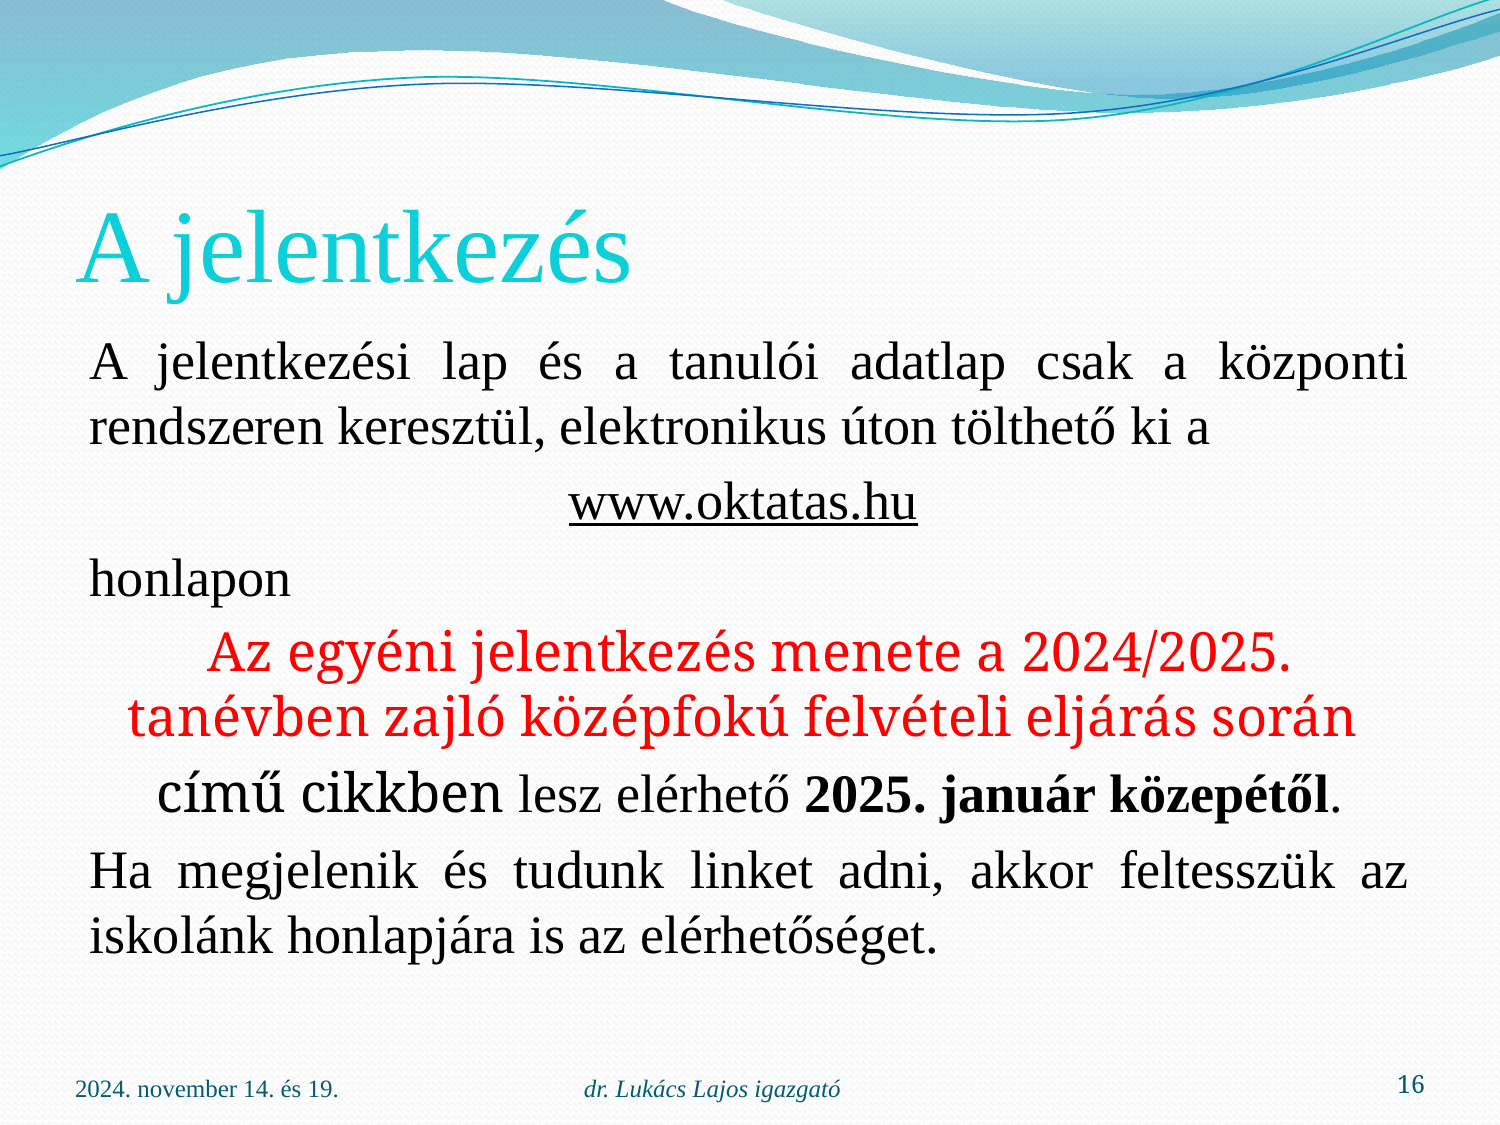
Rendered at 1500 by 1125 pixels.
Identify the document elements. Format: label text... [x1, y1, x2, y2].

slide_number 16 [1299, 1042, 1425, 1103]
title A jelentkezés [75, 115, 1425, 303]
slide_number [75, 1042, 425, 1103]
list A jelentkezési lap és a tanulói adatlap csak a központi rendszeren keresztül, elektronikus úton tölthető ki a www.oktatas.hu honlapon Az egyéni jelentkezés menete a 2024/2025. tanévben zajló középfokú felvételi eljárás során című cikkben lesz elérhető 2025. január közepétől. Ha megjelenik és tudunk linket adni, akkor feltesszük az iskolánk honlapjára is az elérhetőséget. [75, 317, 1425, 1038]
footer dr. Lukács Lajos igazgató [437, 1042, 988, 1103]
